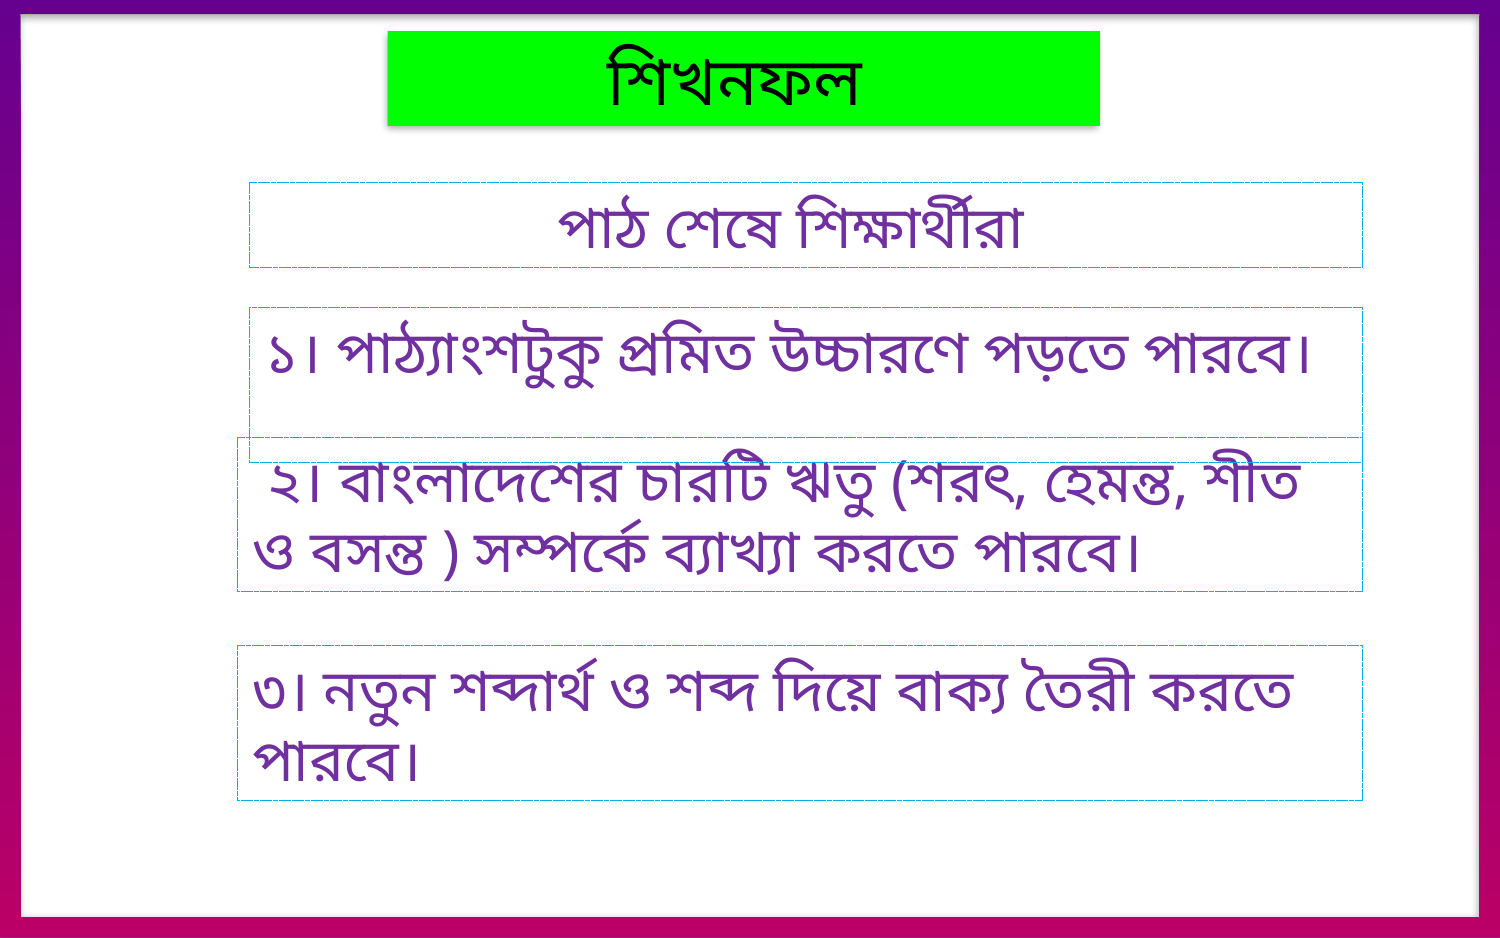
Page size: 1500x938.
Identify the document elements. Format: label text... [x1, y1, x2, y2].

text_box শিখনফল [387, 31, 1100, 126]
text_box ৩। নতুন শব্দার্থ ও শব্দ দিয়ে বাক্য তৈরী করতে পারবে। [237, 645, 1363, 801]
text_box ১। পাঠ্যাংশটুকু প্রমিত উচ্চারণে পড়তে পারবে। [249, 307, 1363, 463]
text_box পাঠ শেষে শিক্ষার্থীরা [249, 182, 1363, 268]
text_box [0, 0, 1500, 938]
text_box ২। বাংলাদেশের চারটি ঋতু (শরৎ, হেমন্ত, শীত ও বসন্ত ) সম্পর্কে ব্যাখ্যা করতে পারবে। [237, 437, 1363, 592]
